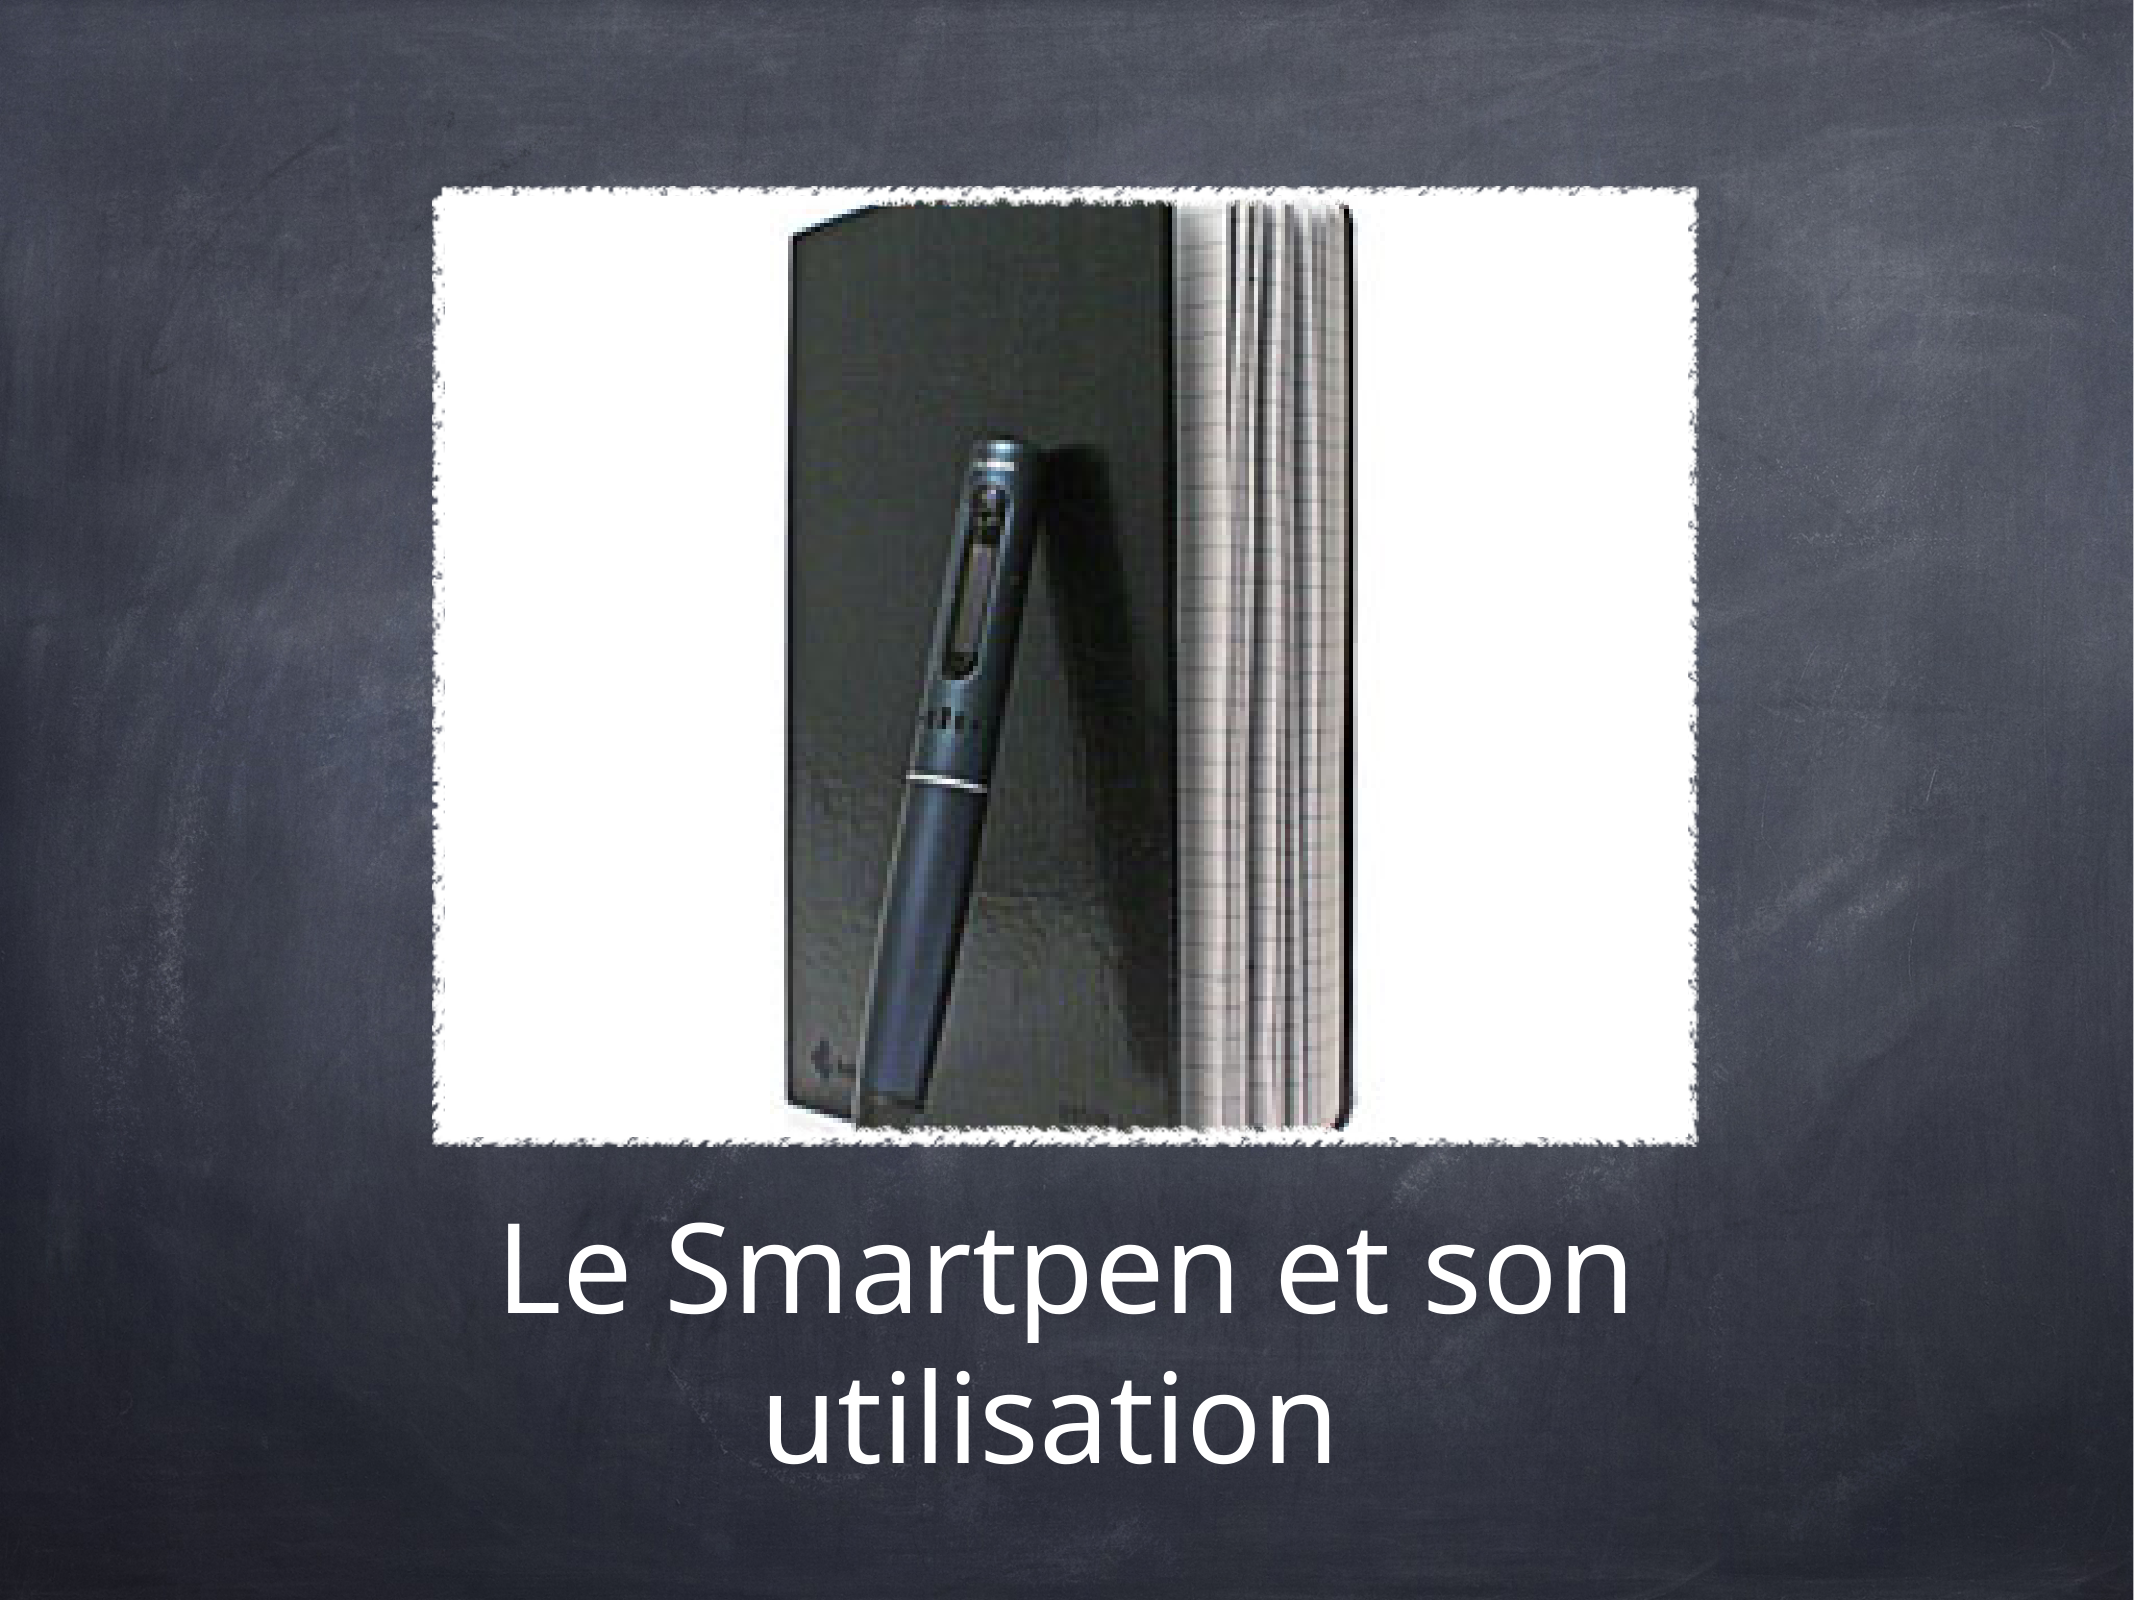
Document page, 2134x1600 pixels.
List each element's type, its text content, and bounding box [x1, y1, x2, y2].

picture [0, 0, 2134, 1600]
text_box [444, 196, 1689, 1137]
title Le Smartpen et son utilisation [208, 1153, 1925, 1525]
